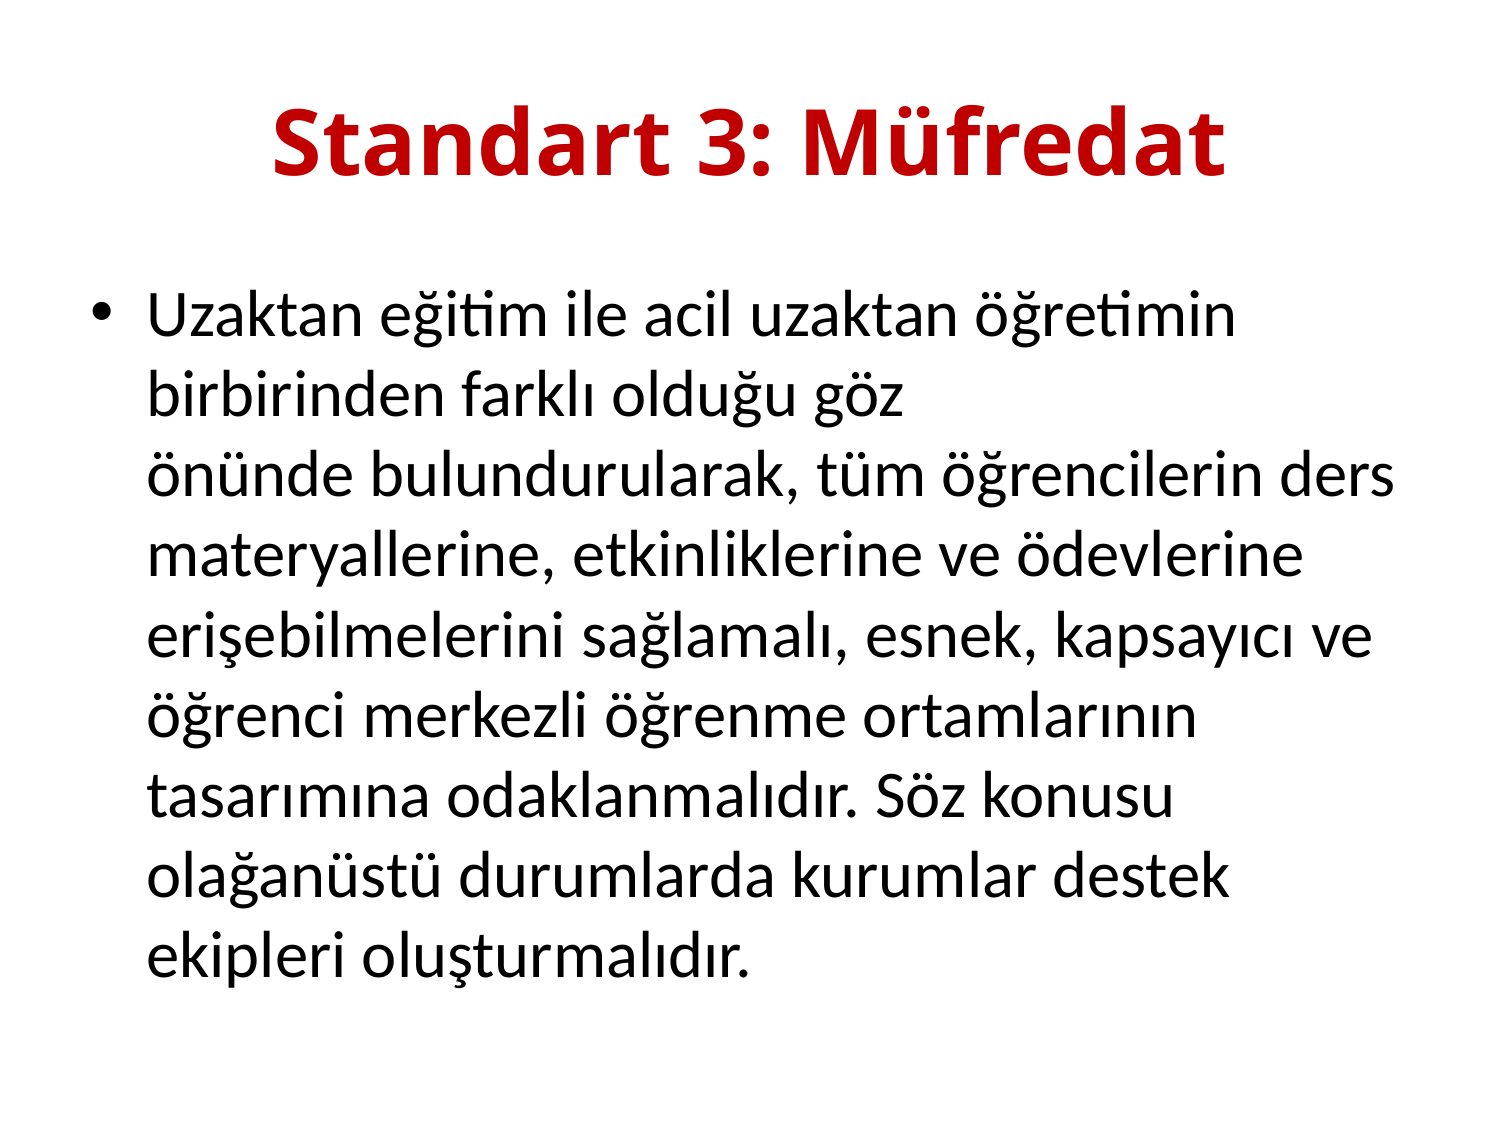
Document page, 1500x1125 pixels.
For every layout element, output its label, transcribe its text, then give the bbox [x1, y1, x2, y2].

title Standart 3: Müfredat [75, 45, 1425, 233]
list Uzaktan eğitim ile acil uzaktan öğretimin birbirinden farklı olduğu göz önünde bulundurularak, tüm öğrencilerin ders materyallerine, etkinliklerine ve ödevlerine erişebilmelerini sağlamalı, esnek, kapsayıcı ve öğrenci merkezli öğrenme ortamlarının tasarımına odaklanmalıdır. Söz konusu olağanüstü durumlarda kurumlar destek ekipleri oluşturmalıdır. [75, 262, 1425, 1005]
